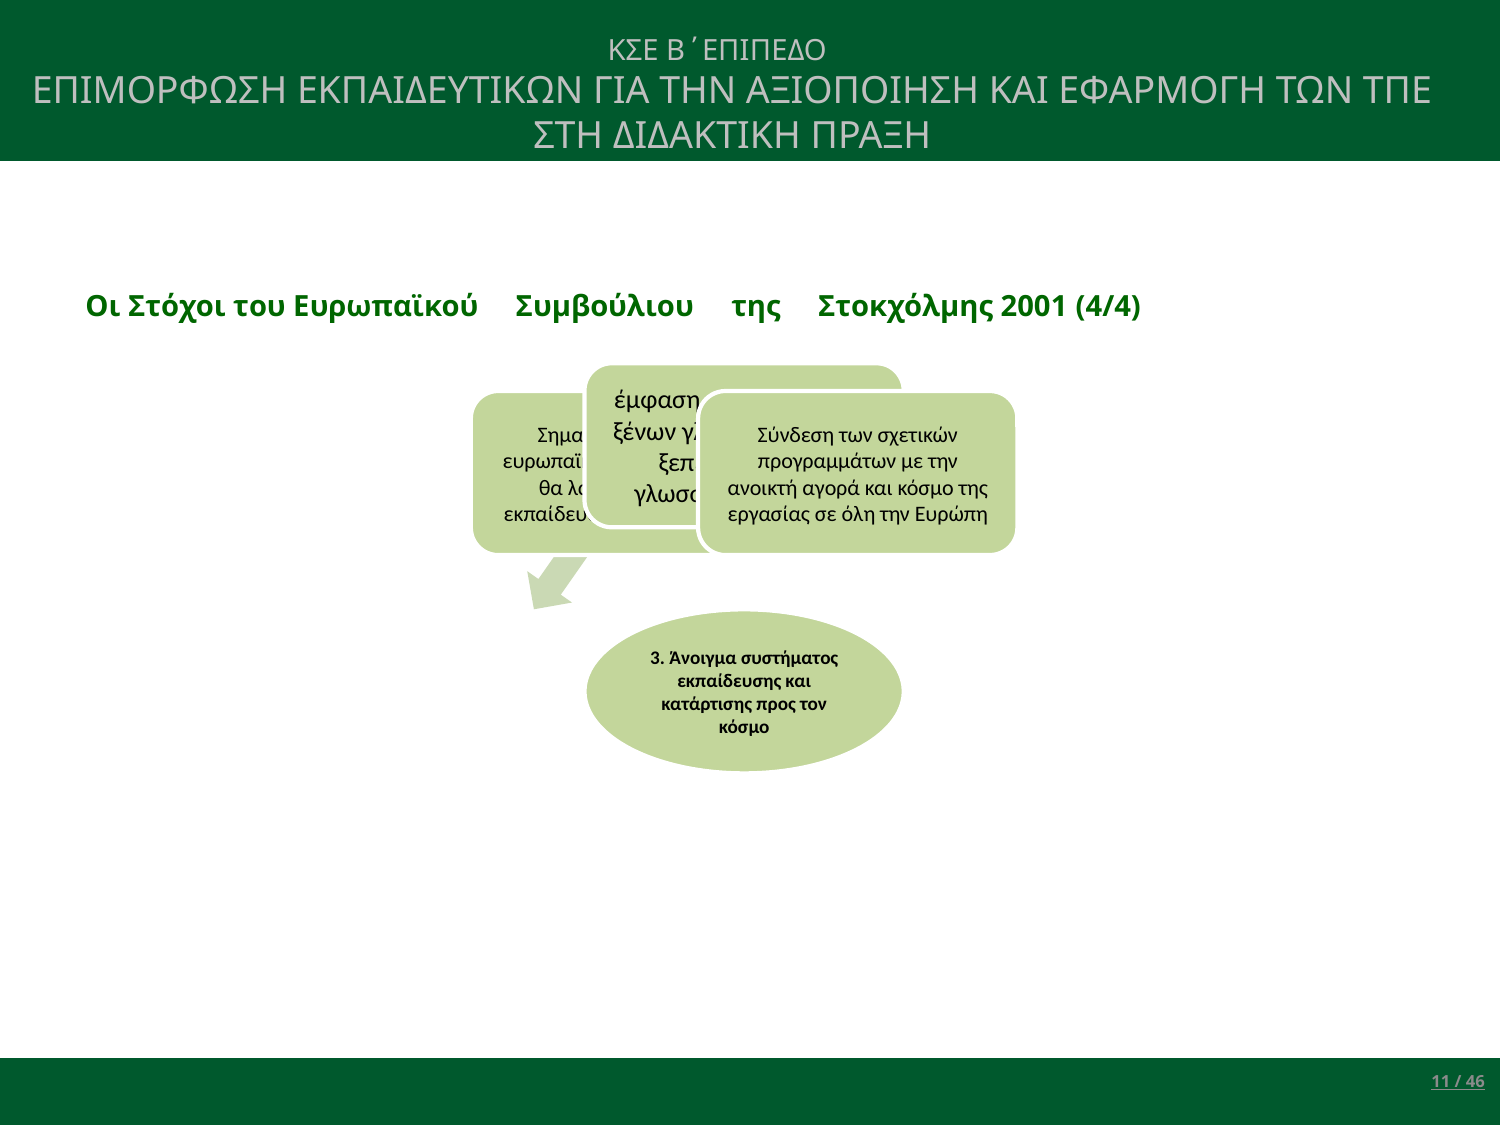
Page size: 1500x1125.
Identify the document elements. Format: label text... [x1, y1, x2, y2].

picture [0, 0, 1500, 161]
picture [0, 1058, 1500, 1125]
text_box Οι Στόχοι του Ευρωπαϊκού Συμβούλιου της Στοκχόλμης 2001 (4/4) [70, 257, 1336, 352]
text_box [105, 363, 1383, 1020]
text_box ΚΣΕ Β΄ΕΠΙΠΕΔΟ ΕΠΙΜΟΡΦΩΣΗ ΕΚΠΑΙΔΕΥΤΙΚΩΝ ΓΙΑ ΤΗΝ ΑΞΙΟΠΟΙΗΣΗ ΚΑΙ ΕΦΑΡΜΟΓΗ ΤΩΝ ΤΠΕ ΣΤΗ ΔΙΔΑΚΤΙΚΗ ΠΡΑΞΗ [0, 23, 1465, 164]
slide_number 11 / 46 [1394, 1062, 1500, 1102]
